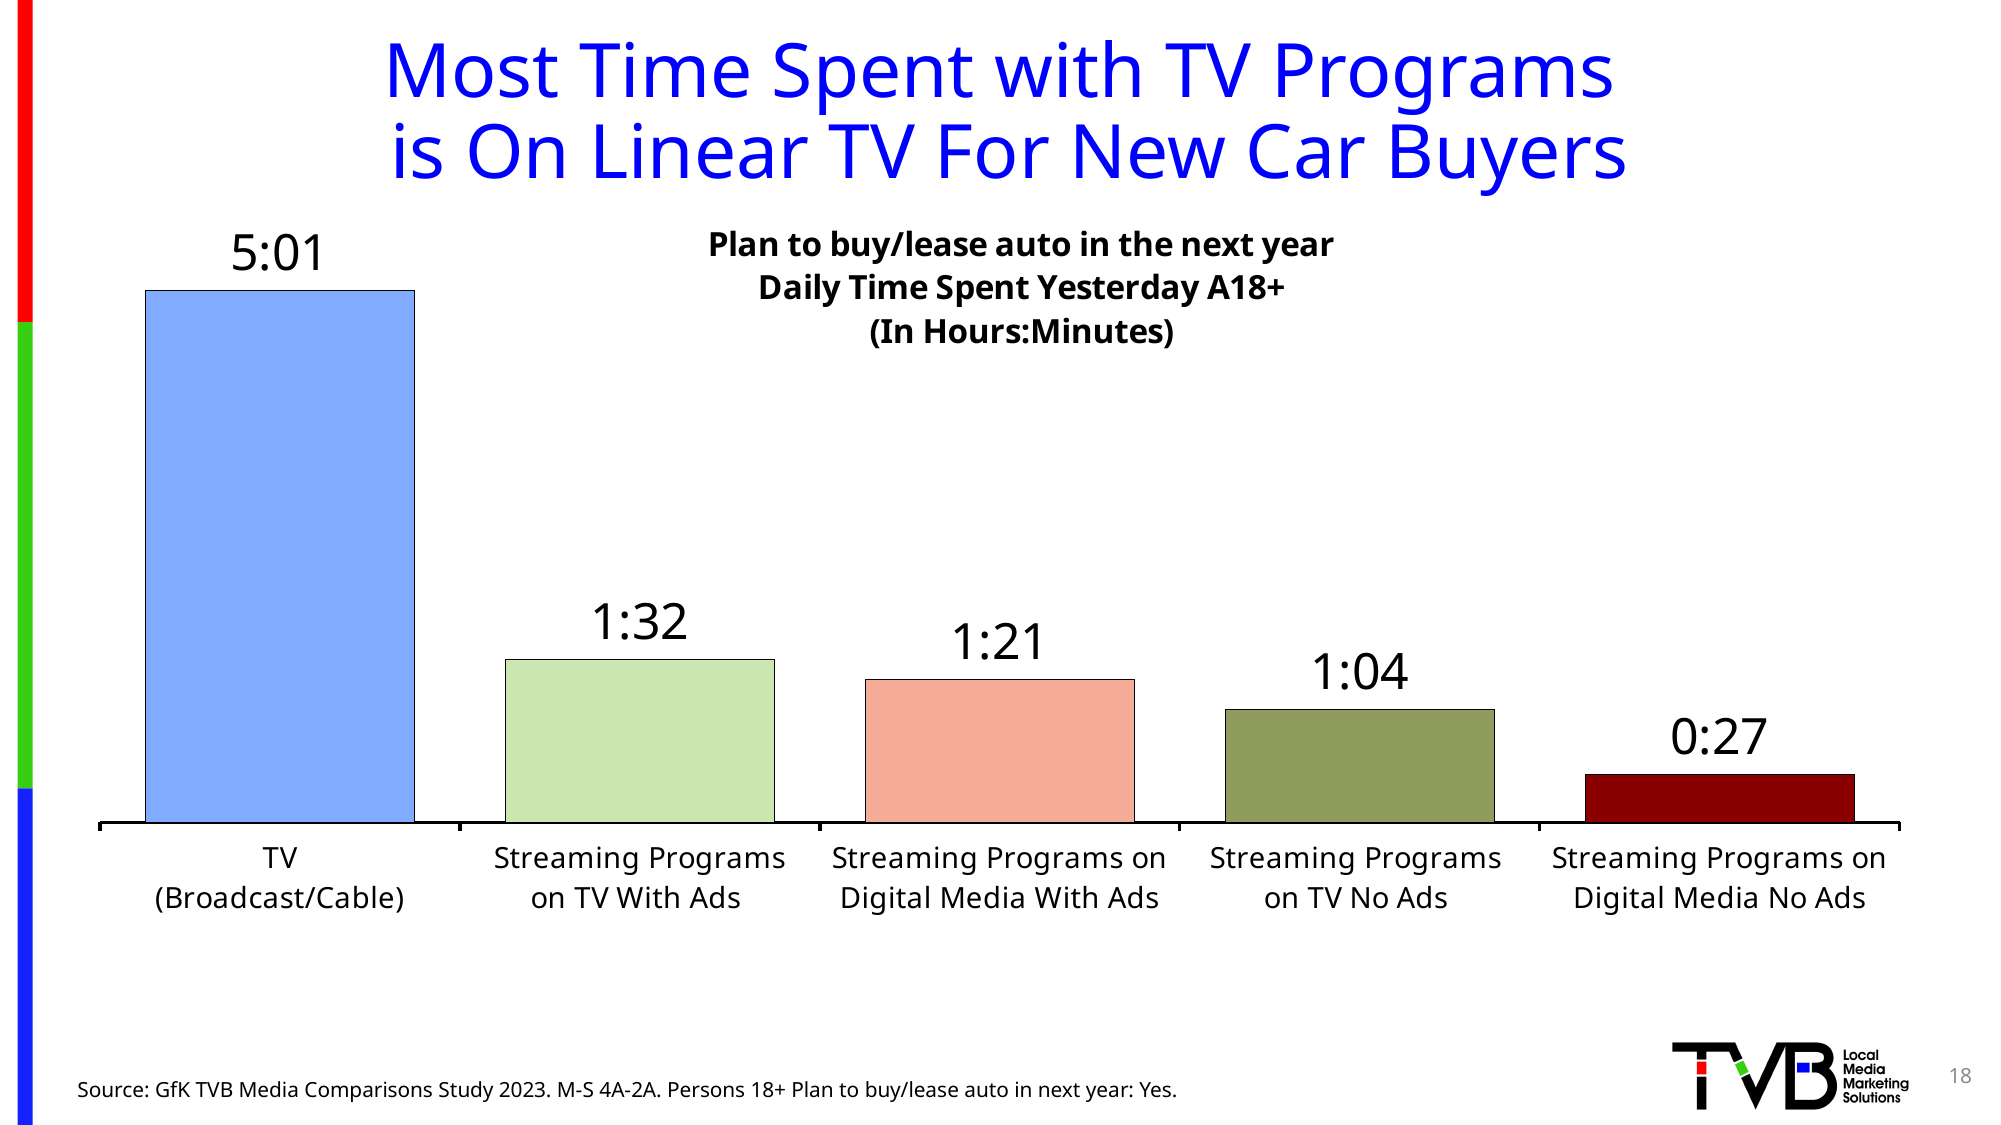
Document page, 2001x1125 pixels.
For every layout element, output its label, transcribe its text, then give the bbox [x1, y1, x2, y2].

title Most Time Spent with TV Programs is On Linear TV For New Car Buyers [68, 24, 1932, 204]
chart [81, 174, 1919, 993]
list Source: GfK TVB Media Comparisons Study 2023. M-S 4A-2A. Persons 18+ Plan to buy/lease auto in next year: Yes. [62, 1071, 1475, 1110]
slide_number 18 [1824, 1046, 1988, 1107]
picture [1672, 1042, 1909, 1110]
